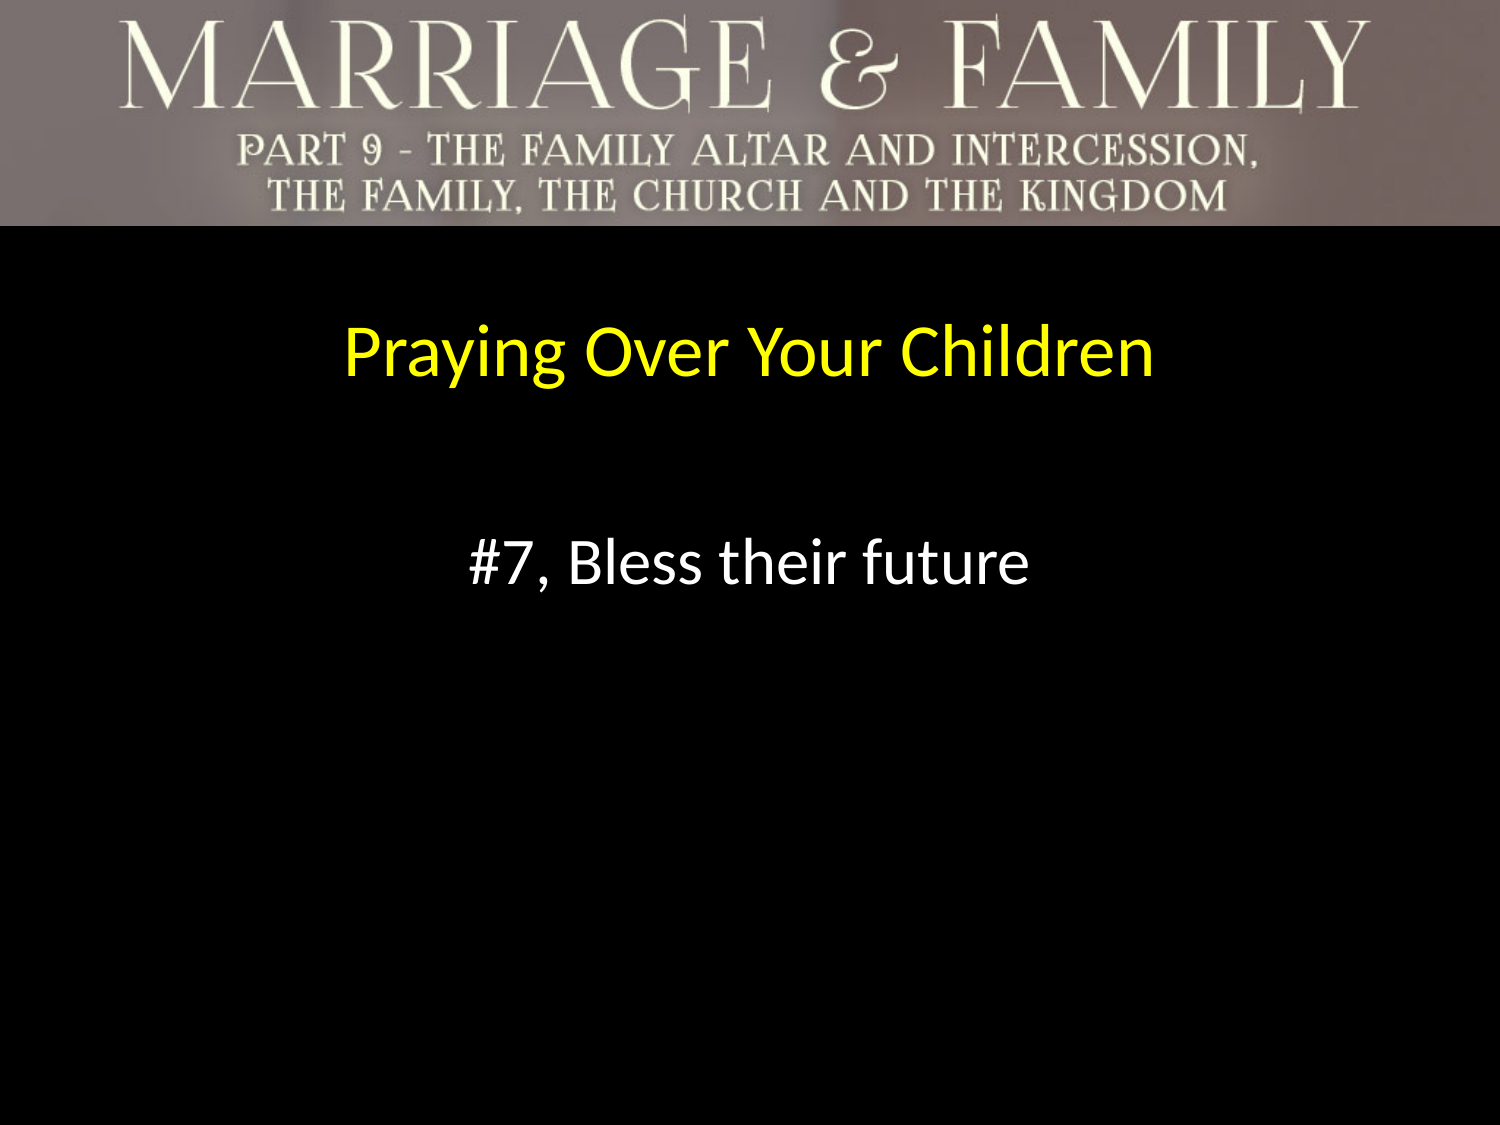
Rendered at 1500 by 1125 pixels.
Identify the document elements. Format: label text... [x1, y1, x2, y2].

text_box #7, Bless their future [0, 510, 1500, 606]
picture [0, 0, 1500, 226]
text_box Praying Over Your Children [0, 293, 1500, 399]
